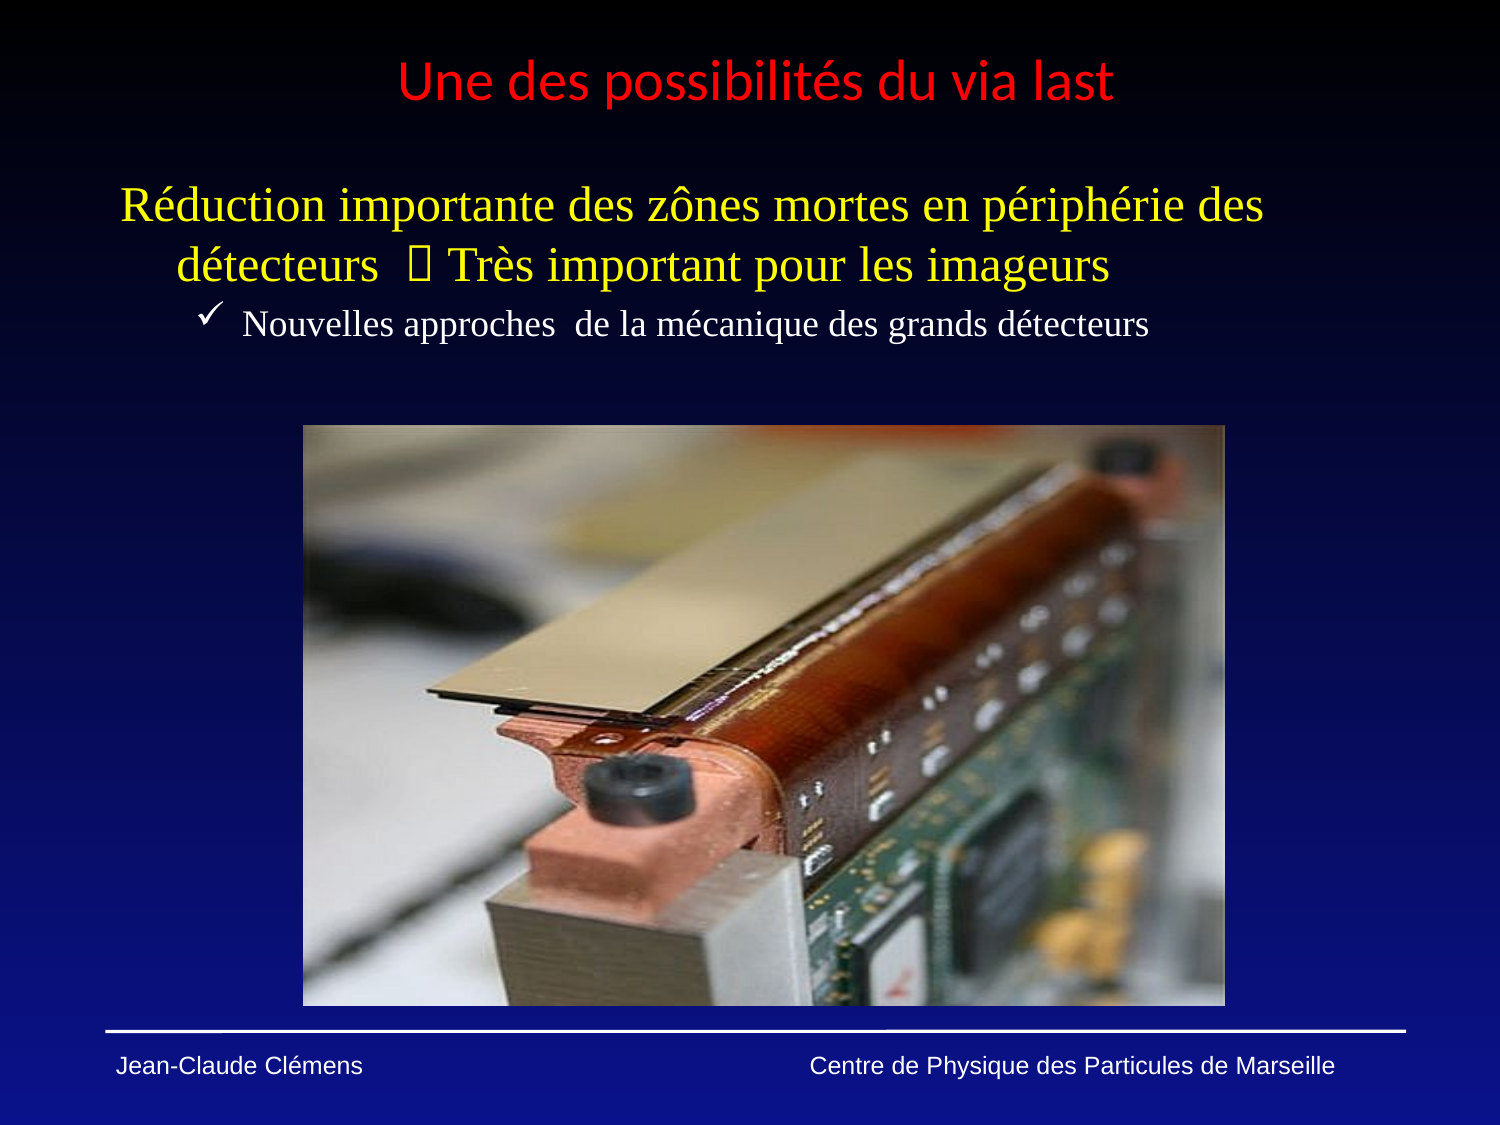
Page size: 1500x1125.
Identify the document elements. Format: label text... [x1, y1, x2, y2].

list Réduction importante des zônes mortes en périphérie des détecteurs  Très important pour les imageurs Nouvelles approches de la mécanique des grands détecteurs [105, 164, 1417, 1008]
footer Jean-Claude Clémens Centre de Physique des Particules de Marseille [101, 1042, 1413, 1090]
title Une des possibilités du via last [101, 35, 1413, 207]
picture [302, 424, 1226, 1006]
